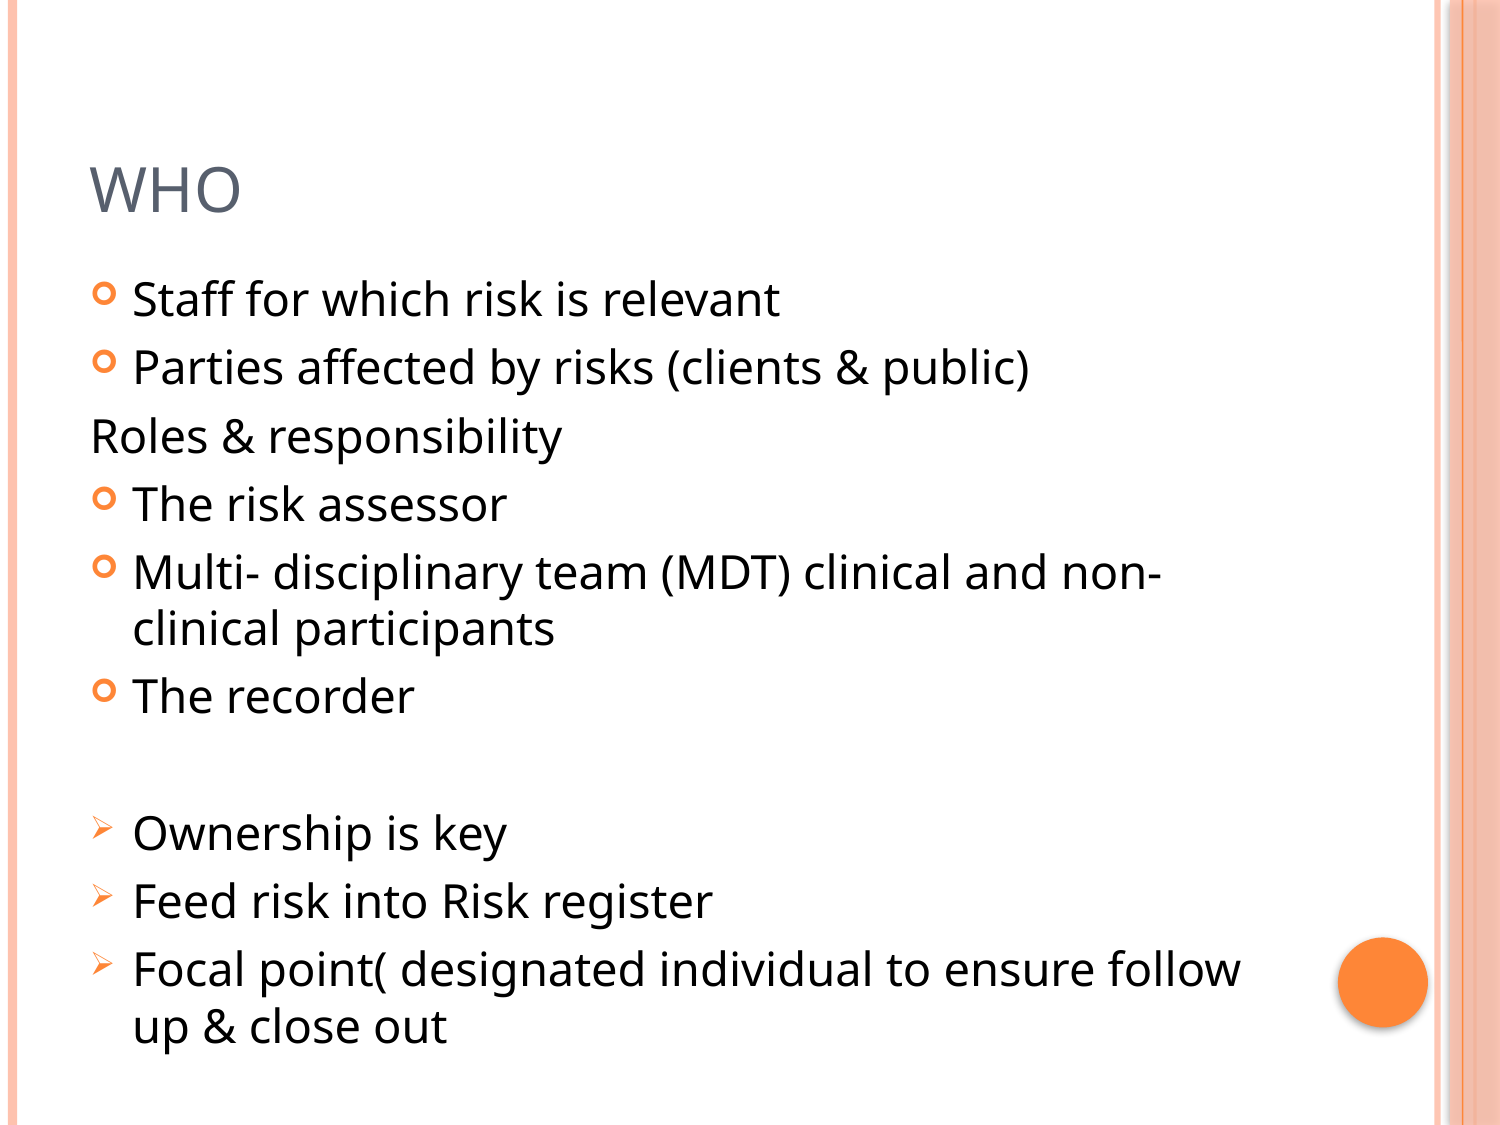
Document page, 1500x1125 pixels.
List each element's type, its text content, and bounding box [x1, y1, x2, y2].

title Who [75, 45, 1300, 233]
list Staff for which risk is relevant Parties affected by risks (clients & public) Roles & responsibility The risk assessor Multi- disciplinary team (MDT) clinical and non-clinical participants The recorder Ownership is key Feed risk into Risk register Focal point( designated individual to ensure follow up & close out [75, 262, 1300, 1062]
